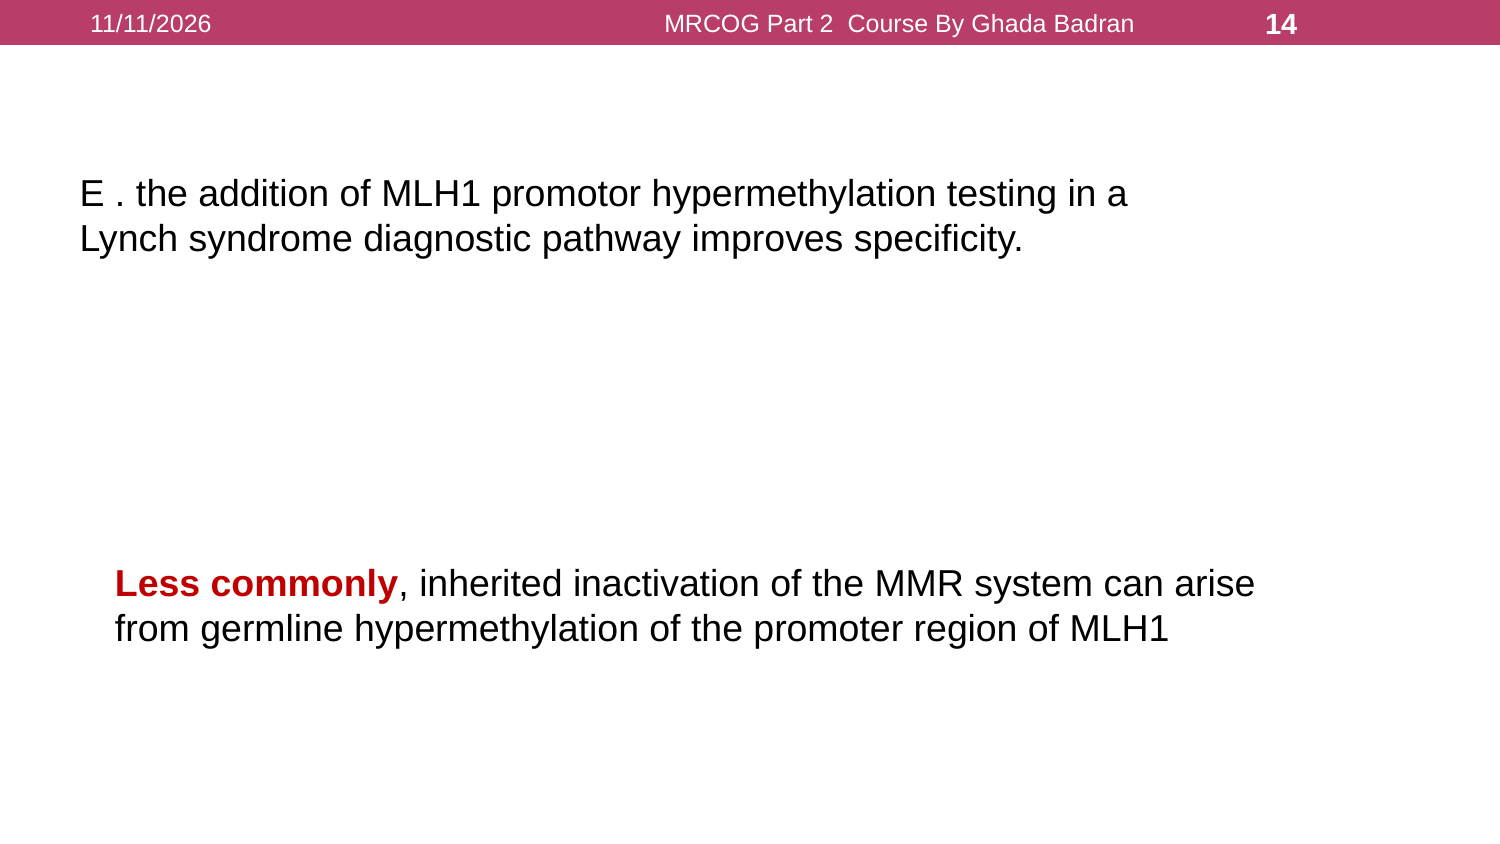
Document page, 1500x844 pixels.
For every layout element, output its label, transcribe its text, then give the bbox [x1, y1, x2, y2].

text_box E . the addition of MLH1 promotor hypermethylation testing in a Lynch syndrome diagnostic pathway improves specificity. [64, 161, 1223, 267]
slide_number 14 [1250, 2, 1425, 43]
footer MRCOG Part 2 Course By Ghada Badran [562, 2, 1238, 43]
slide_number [75, 2, 550, 43]
text_box Less commonly, inherited inactivation of the MMR system can arise from germline hypermethylation of the promoter region of MLH1 [100, 551, 1329, 657]
